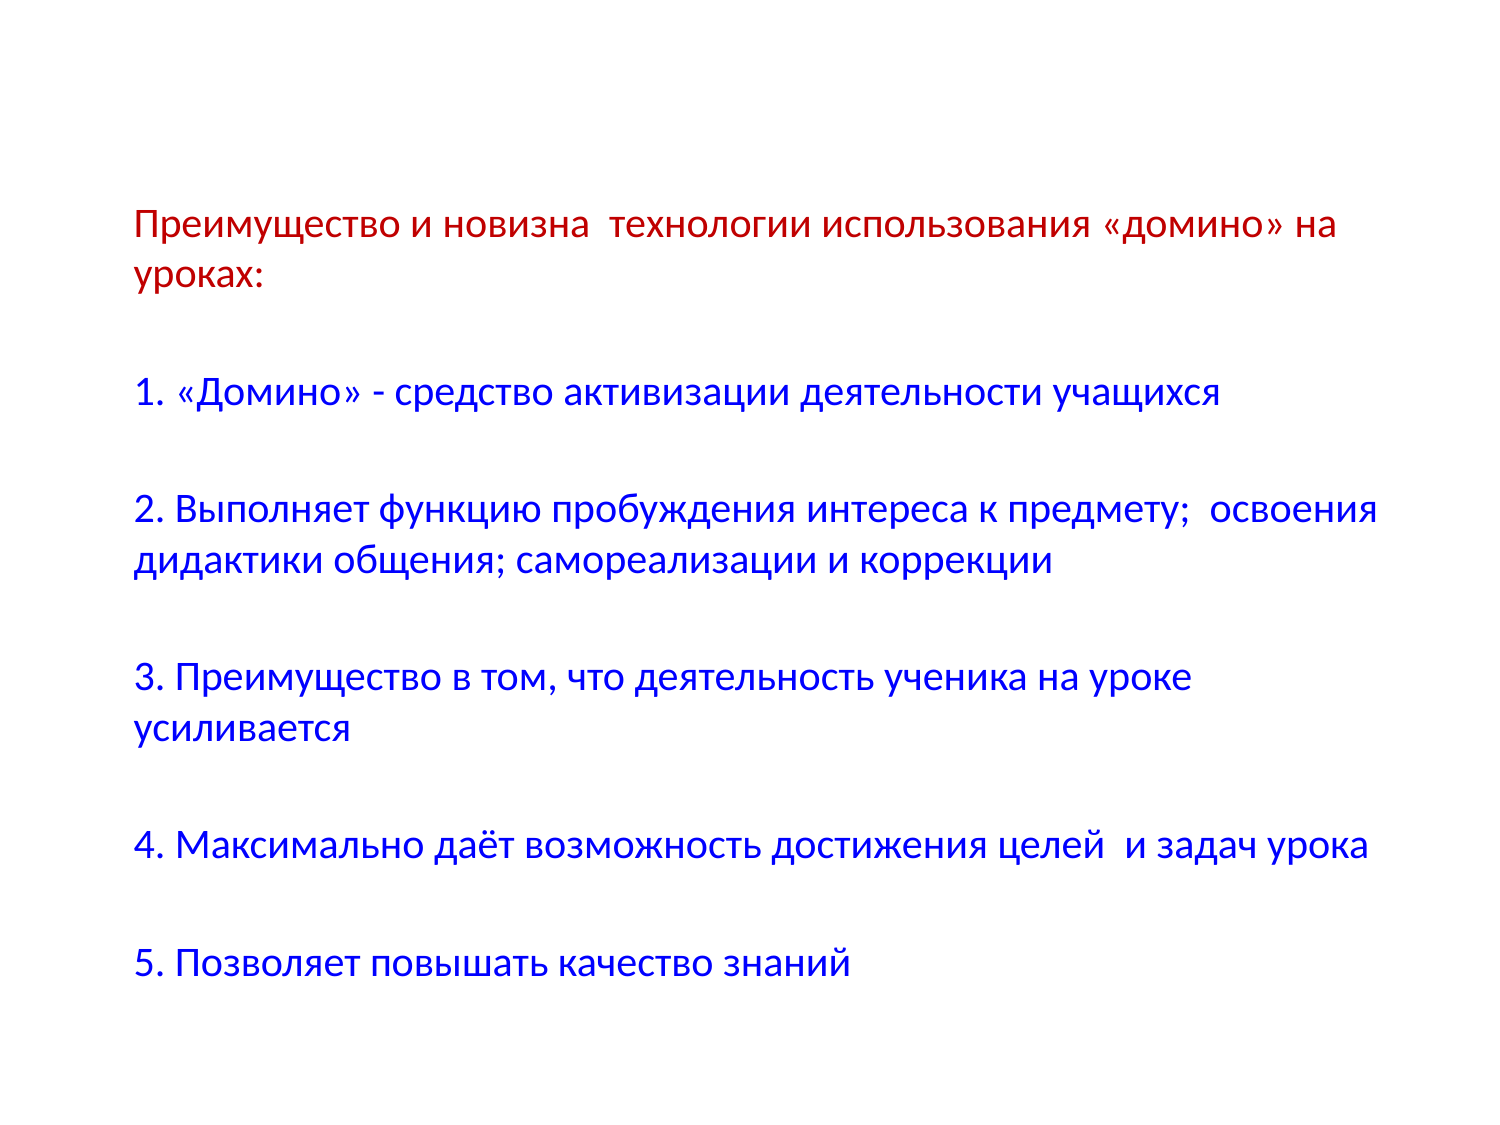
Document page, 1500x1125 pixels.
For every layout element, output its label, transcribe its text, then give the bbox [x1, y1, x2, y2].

subtitle Преимущество и новизна технологии использования «домино» на уроках: 1. «Домино» - средство активизации деятельности учащихся 2. Выполняет функцию пробуждения интереса к предмету; освоения дидактики общения; самореализации и коррекции 3. Преимущество в том, что деятельность ученика на уроке усиливается 4. Максимально даёт возможность достижения целей и задач урока 5. Позволяет повышать качество знаний [118, 70, 1394, 1079]
